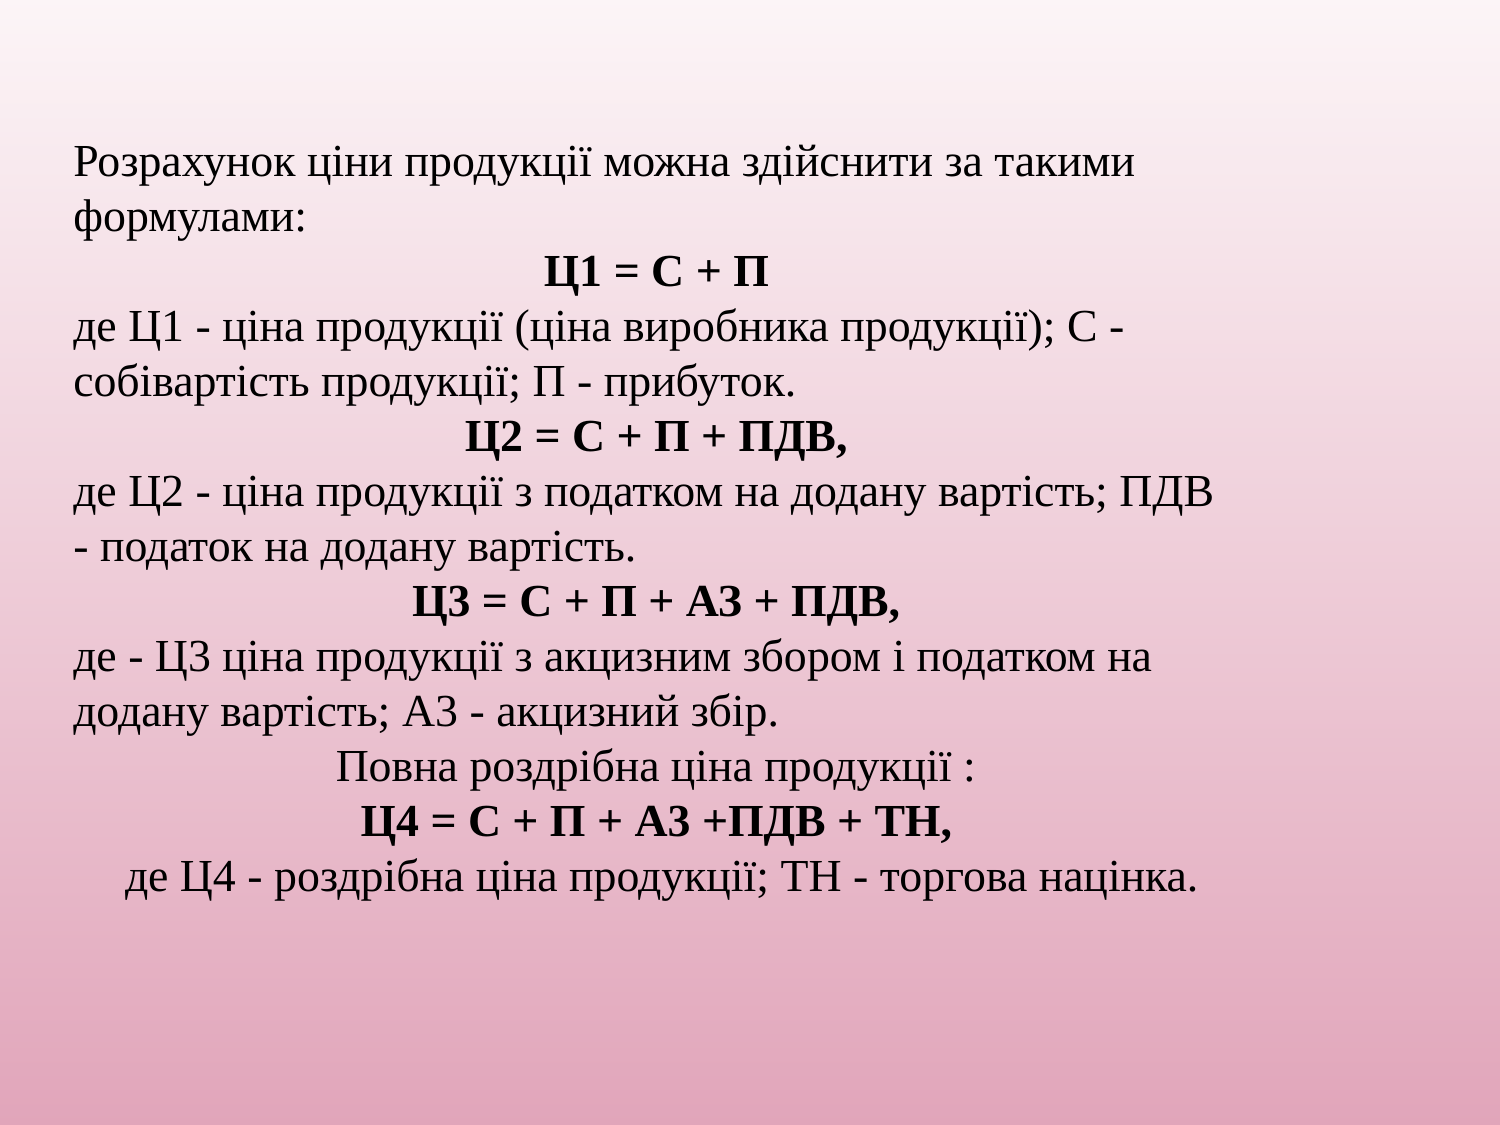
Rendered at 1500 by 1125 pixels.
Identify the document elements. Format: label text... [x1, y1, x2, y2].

text_box Розрахунок ціни продукції можна здійснити за такими формулами: Ц1 = С + П де Ц1 - ціна продукції (ціна виробника продукції); С - собівартість продукції; П - прибуток. Ц2 = С + П + ПДВ, де Ц2 - ціна продукції з податком на додану вартість; ПДВ - податок на додану вартість. Ц3 = С + П + АЗ + ПДВ, де - Ц3 ціна продукції з акцизним збором і податком на додану вартість; A3 - акцизний збір. Повна роздрібна ціна продукції : Ц4 = С + П + A3 +ПДВ + ТН, де Ц4 - роздрібна ціна продукції; ТН - торгова націнка. [58, 123, 1254, 908]
